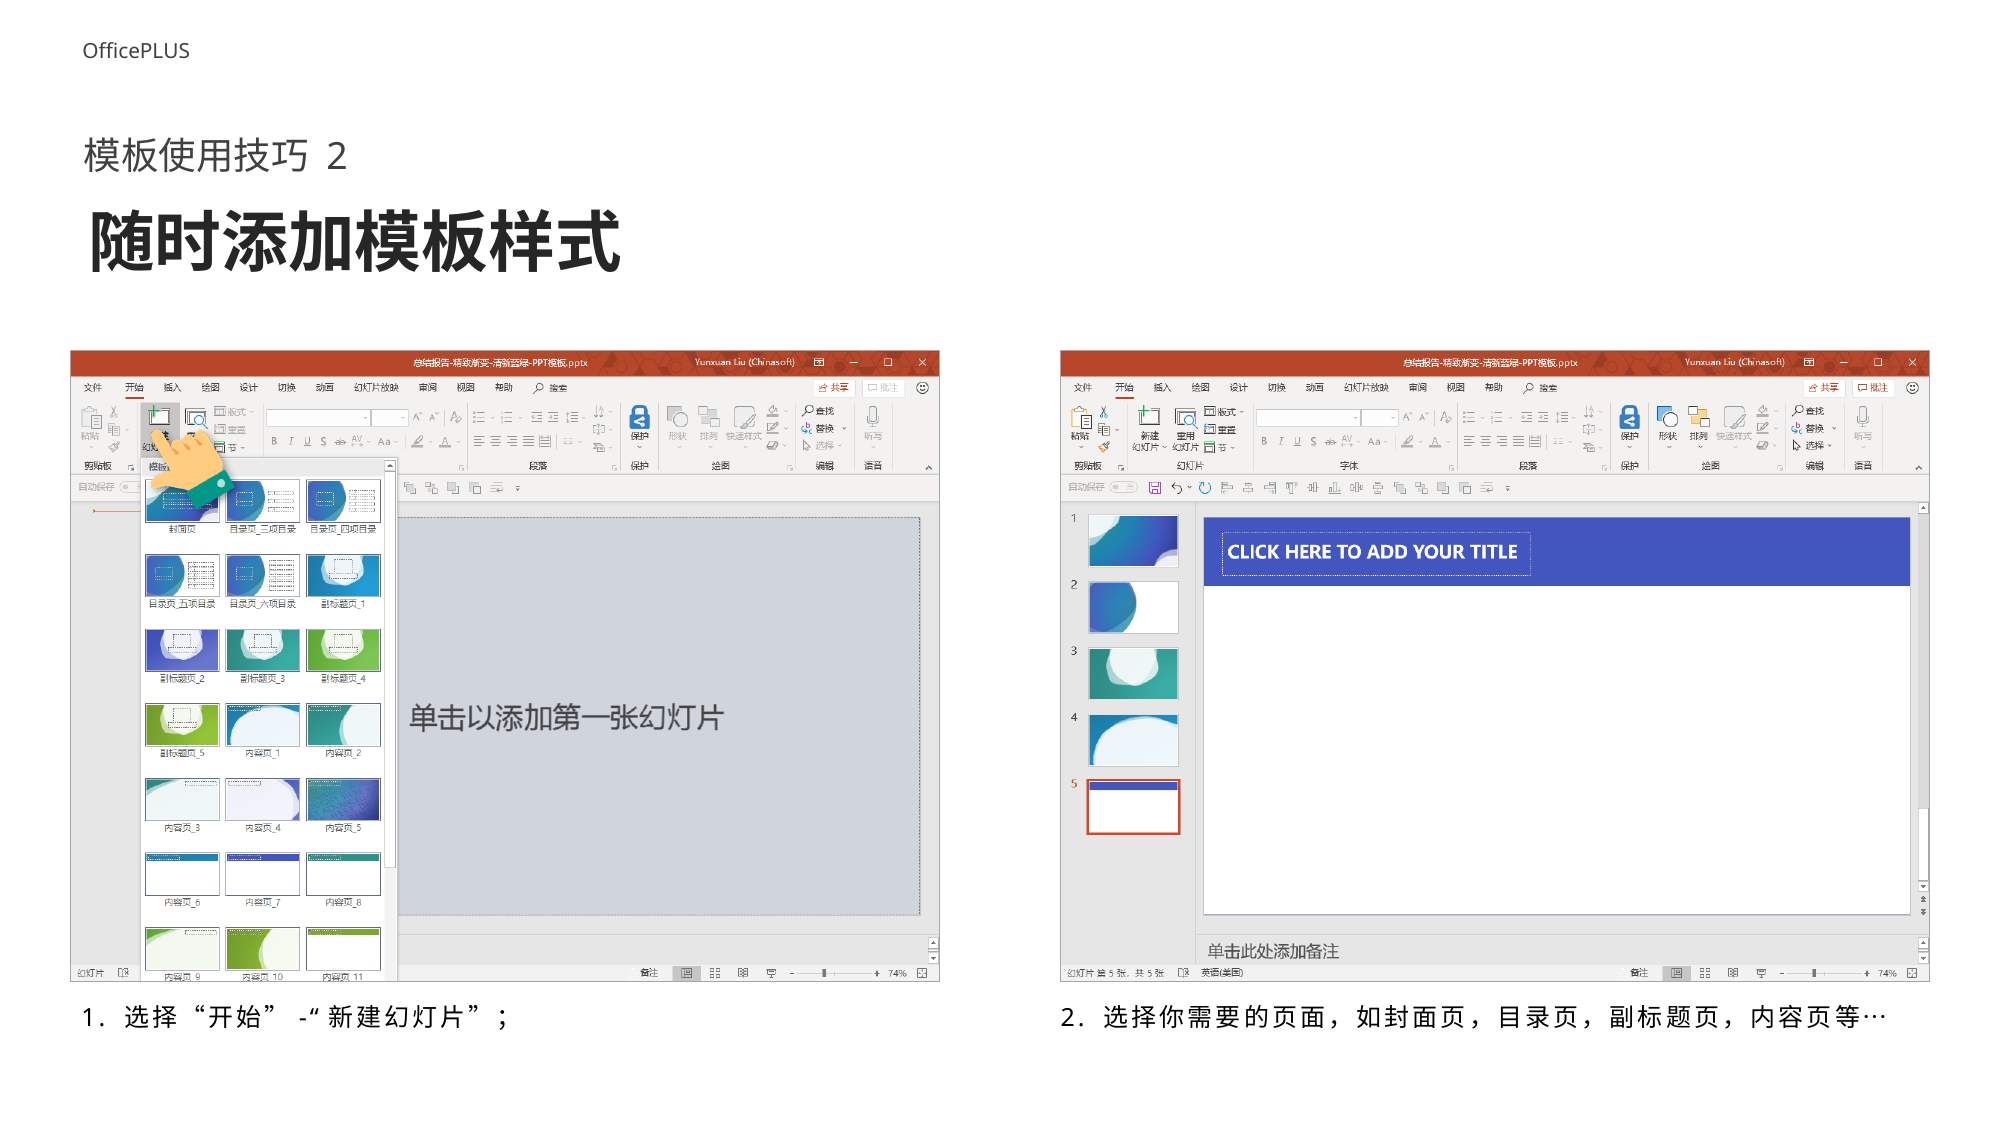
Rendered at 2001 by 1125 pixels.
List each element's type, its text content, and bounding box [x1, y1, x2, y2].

text_box 随时添加模板样式 [73, 192, 637, 288]
picture [1060, 350, 1930, 982]
picture [70, 350, 940, 982]
text_box 模板使用技巧 2 [69, 124, 363, 185]
text_box OfficePLUS [67, 29, 205, 70]
text_box 1. 选择“开始”-“新建幻灯片”； [66, 994, 537, 1039]
text_box 2. 选择你需要的页面，如封面页，目录页，副标题页，内容页等… [1045, 994, 1903, 1039]
